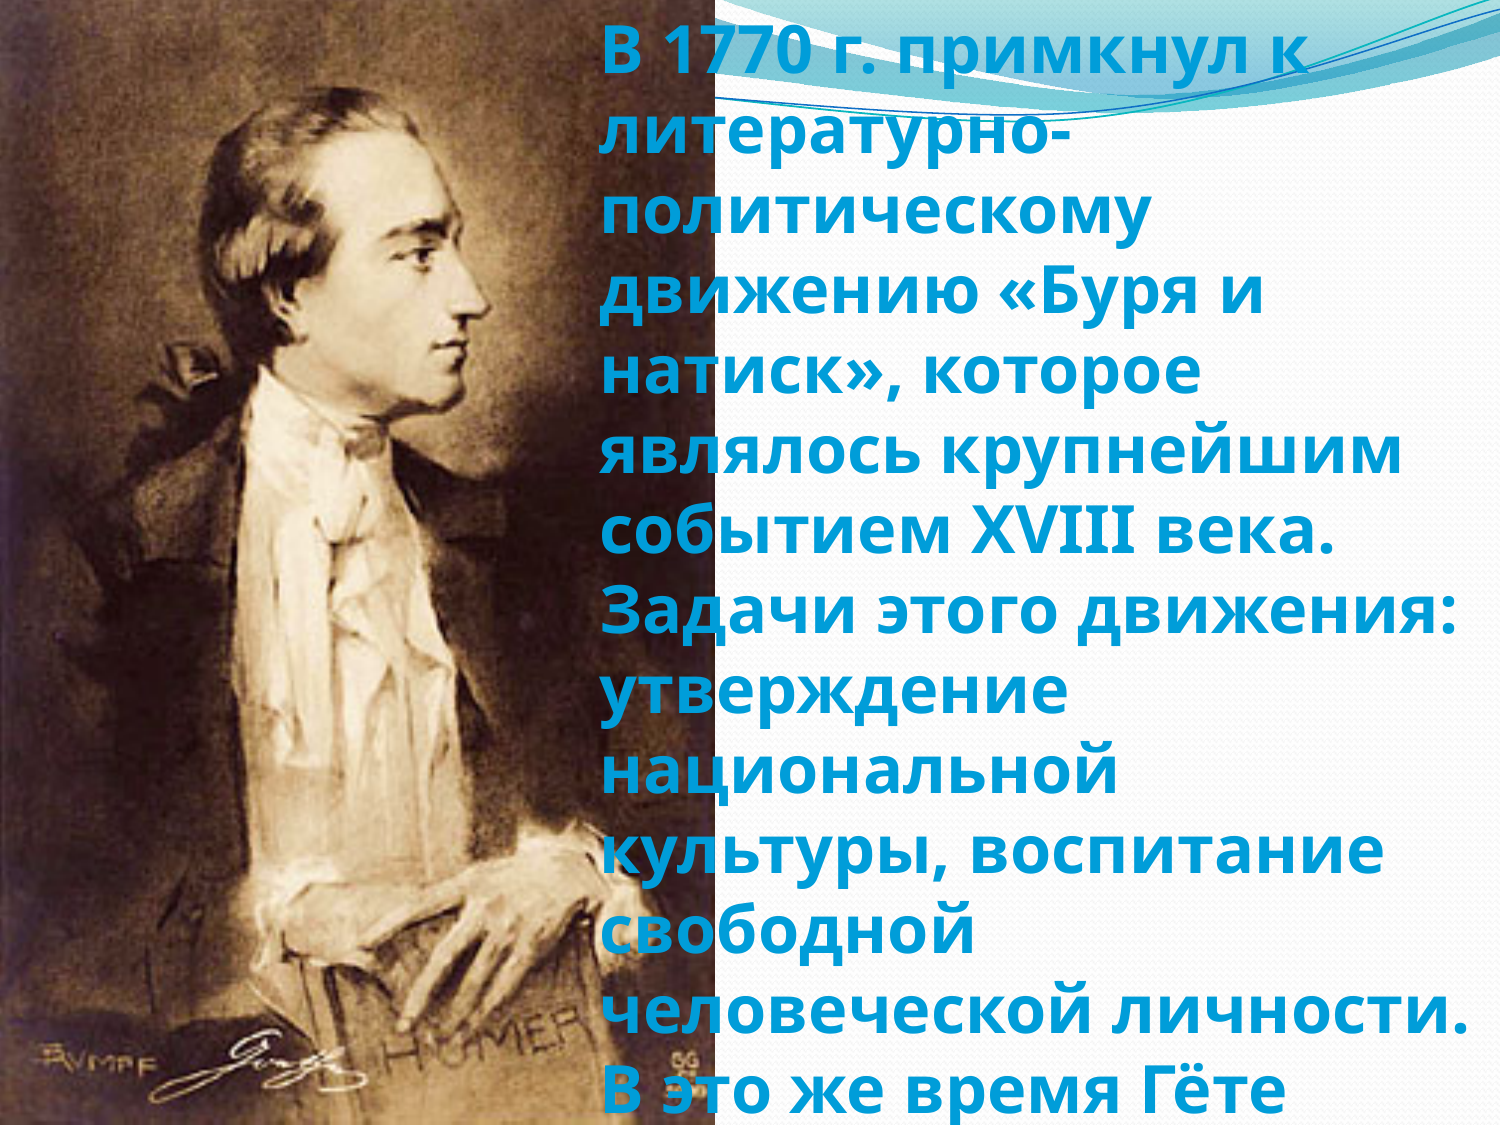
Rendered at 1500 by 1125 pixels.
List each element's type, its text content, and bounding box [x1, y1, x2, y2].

picture [0, 0, 715, 1125]
text_box В 1770 г. примкнул к литературно-политическому движению «Буря и натиск», которое являлось крупнейшим событием XVIII века. Задачи этого движения: утверждение национальной культуры, воспитание свободной человеческой личности. В это же время Гёте создает свои лирические стихотворения, близкие по духу народной поэзии. [720, 0, 1500, 1125]
picture [698, 605, 709, 625]
